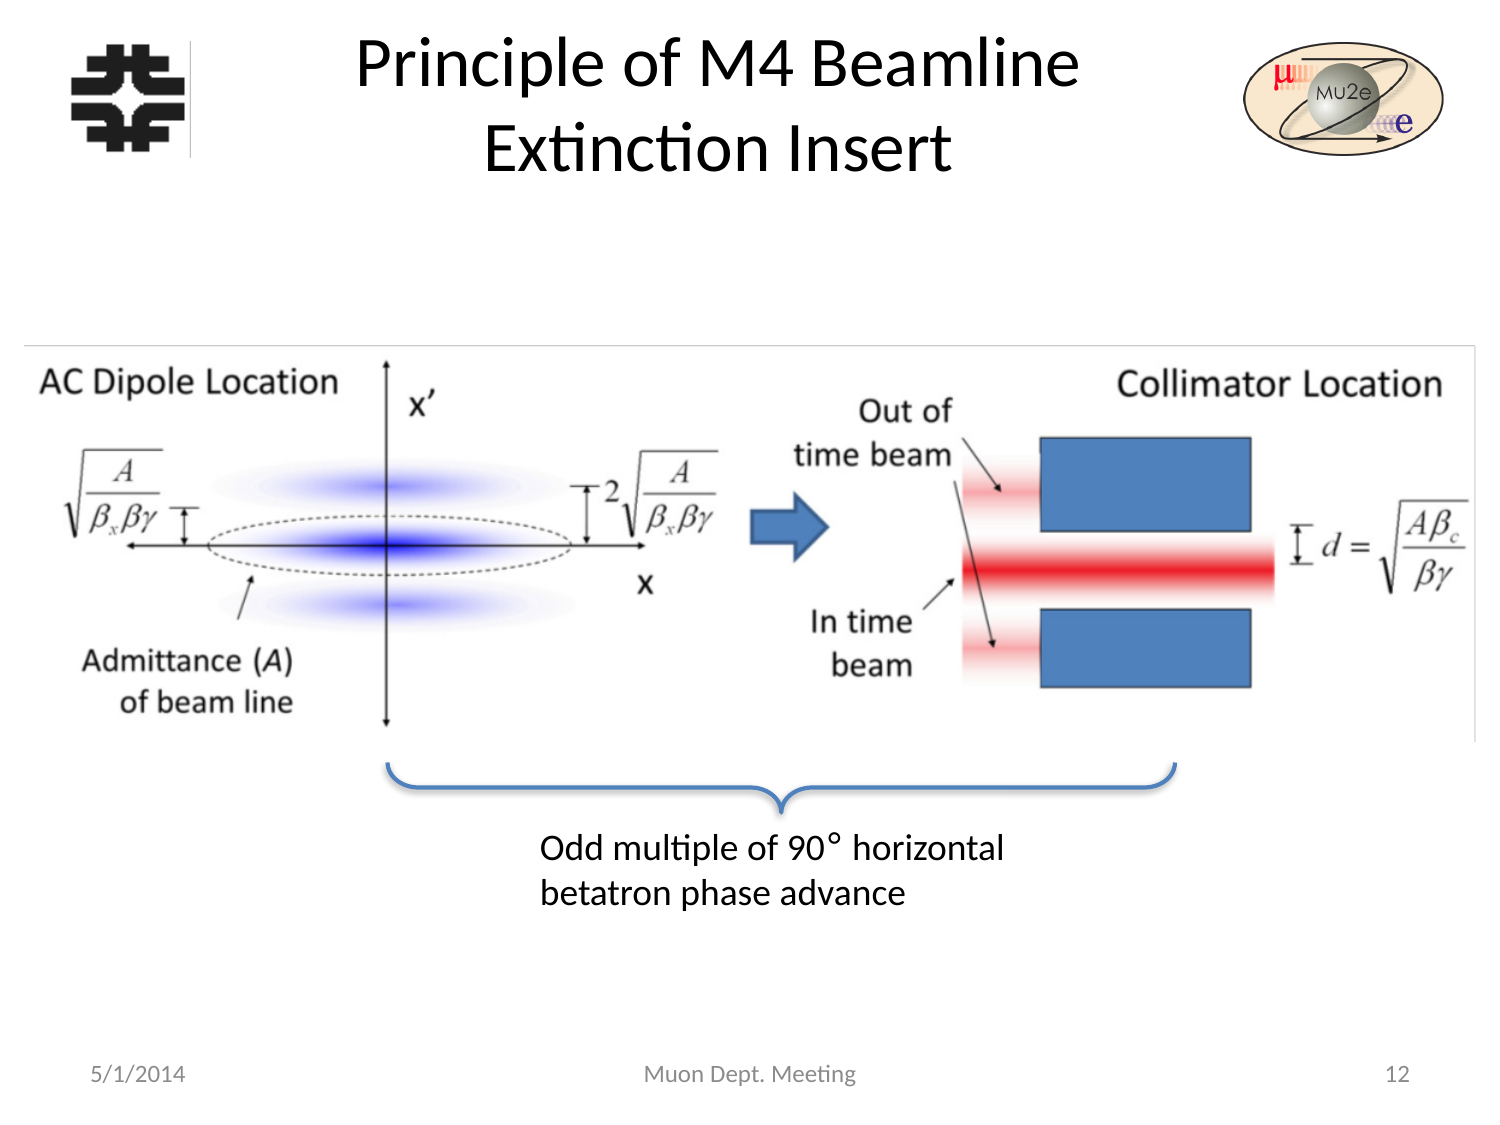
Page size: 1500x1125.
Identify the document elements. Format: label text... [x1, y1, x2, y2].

footer Muon Dept. Meeting [425, 1042, 1074, 1103]
text_box [385, 762, 1178, 815]
text_box Odd multiple of 90° horizontal betatron phase advance [524, 815, 1038, 921]
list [24, 337, 1489, 743]
slide_number 12 [1074, 1042, 1425, 1103]
picture [64, 41, 199, 158]
picture [1243, 41, 1444, 156]
title Principle of M4 Beamline Extinction Insert [200, 6, 1238, 194]
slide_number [75, 1042, 425, 1103]
